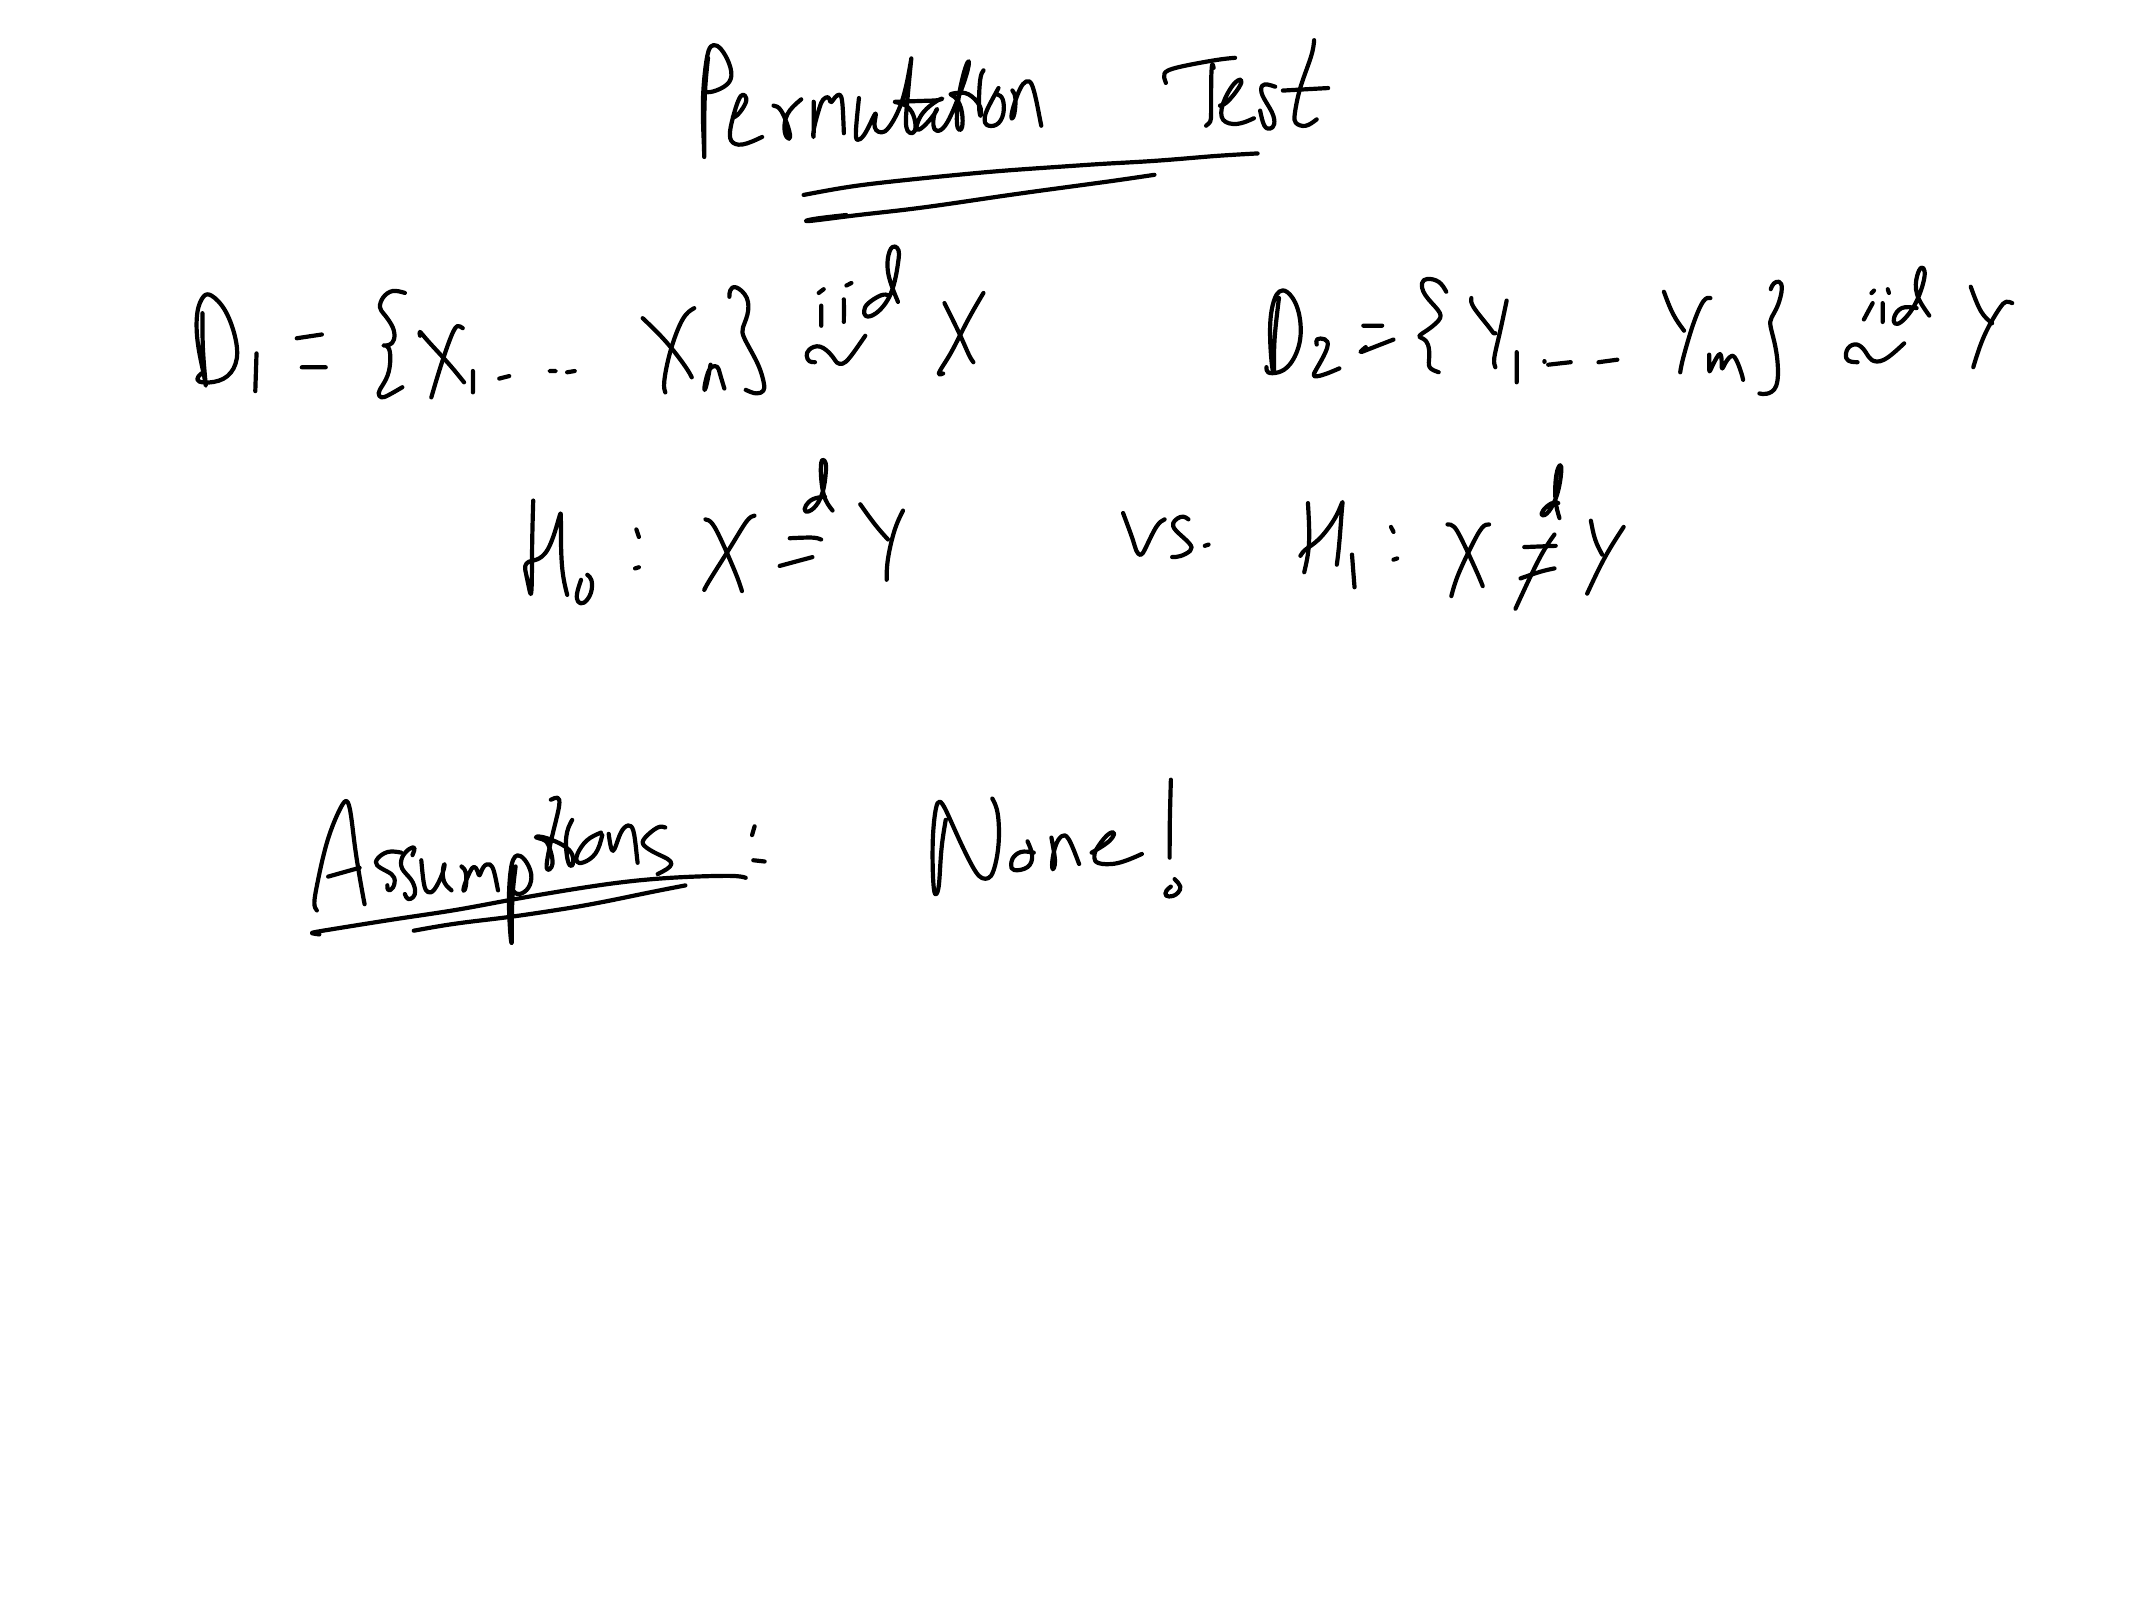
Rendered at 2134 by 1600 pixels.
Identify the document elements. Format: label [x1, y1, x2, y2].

text_box [196, 246, 1181, 944]
text_box [702, 39, 2013, 609]
